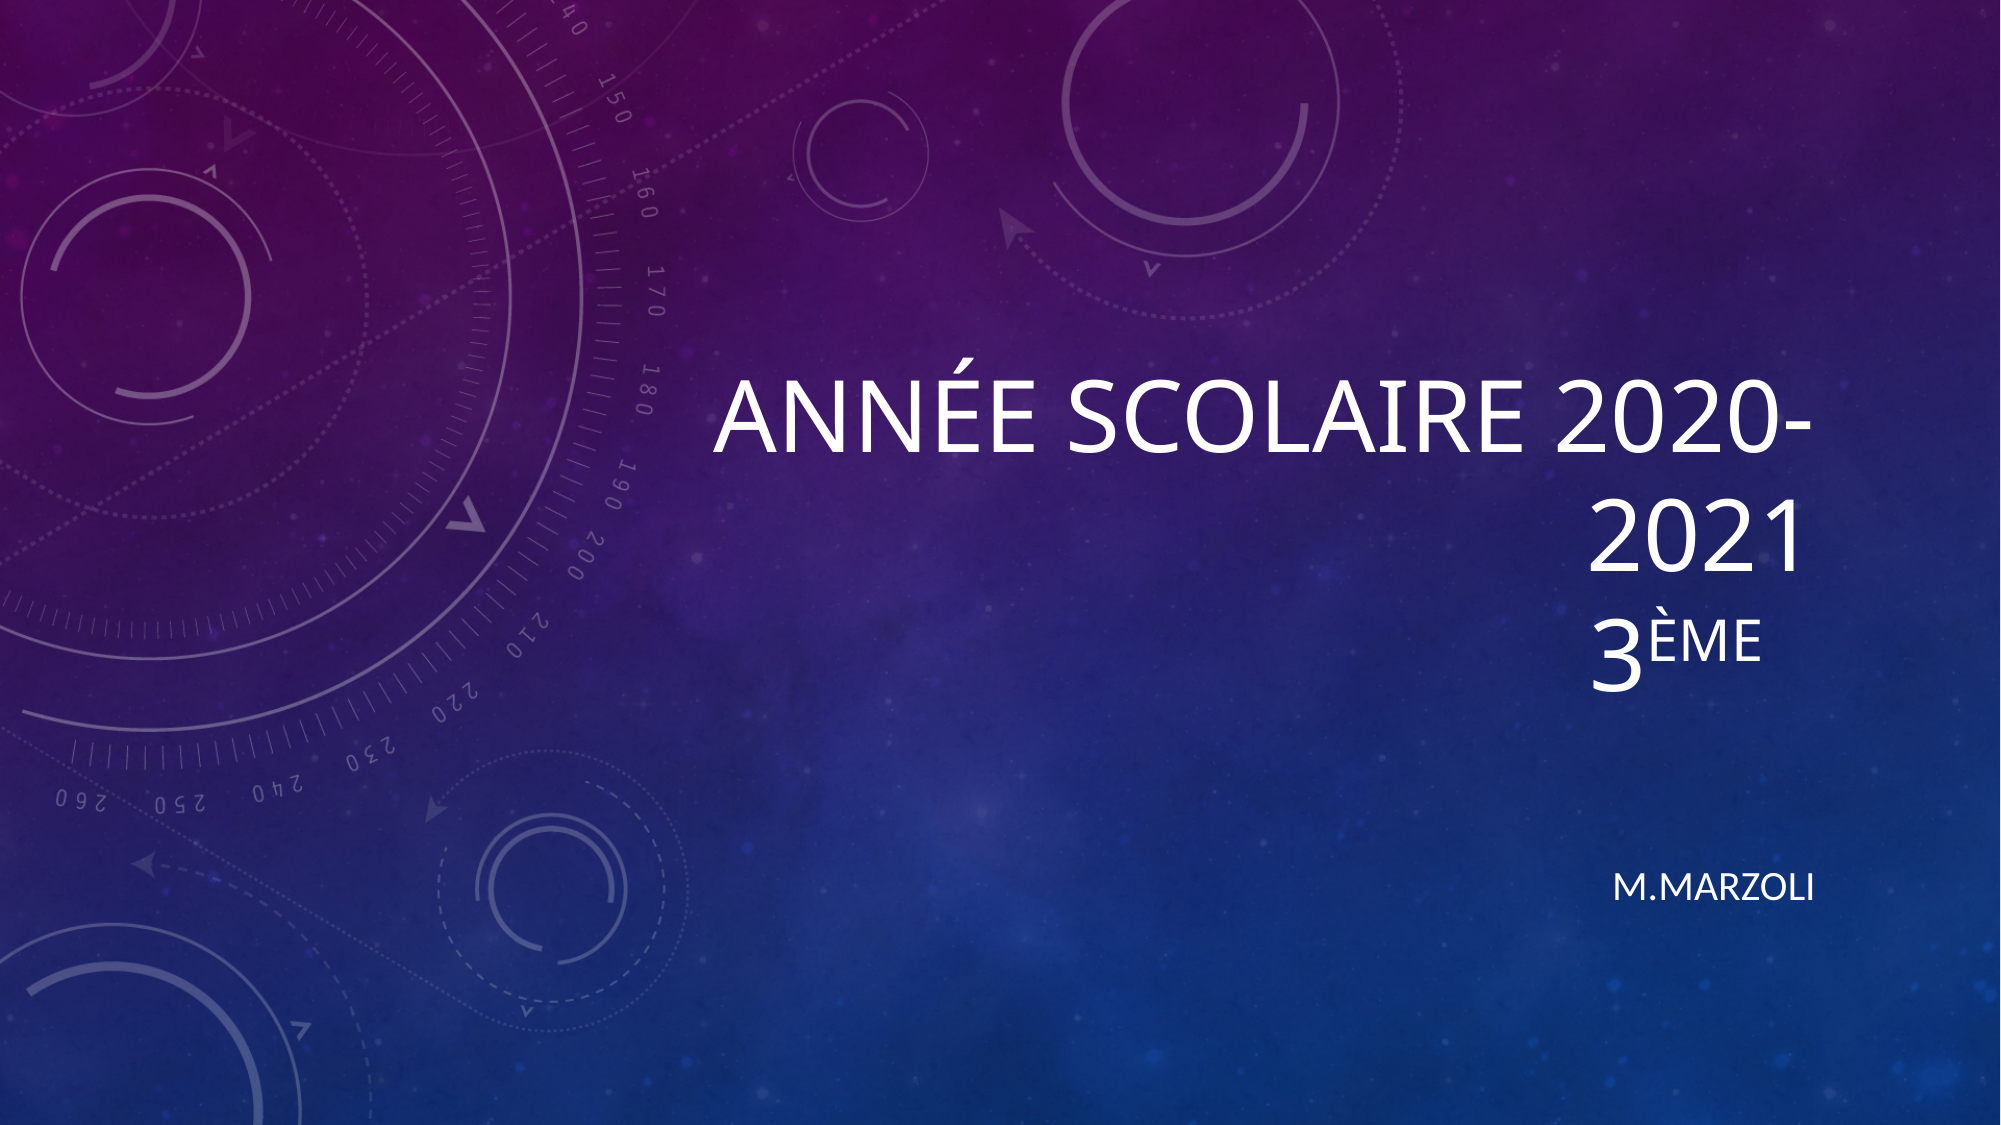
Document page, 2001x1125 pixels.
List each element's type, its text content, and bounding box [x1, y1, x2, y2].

subtitle M.MARZOLI [650, 719, 1831, 950]
picture [0, 0, 2001, 1125]
title Année Scolaire 2020-2021 3ème [557, 322, 1831, 720]
